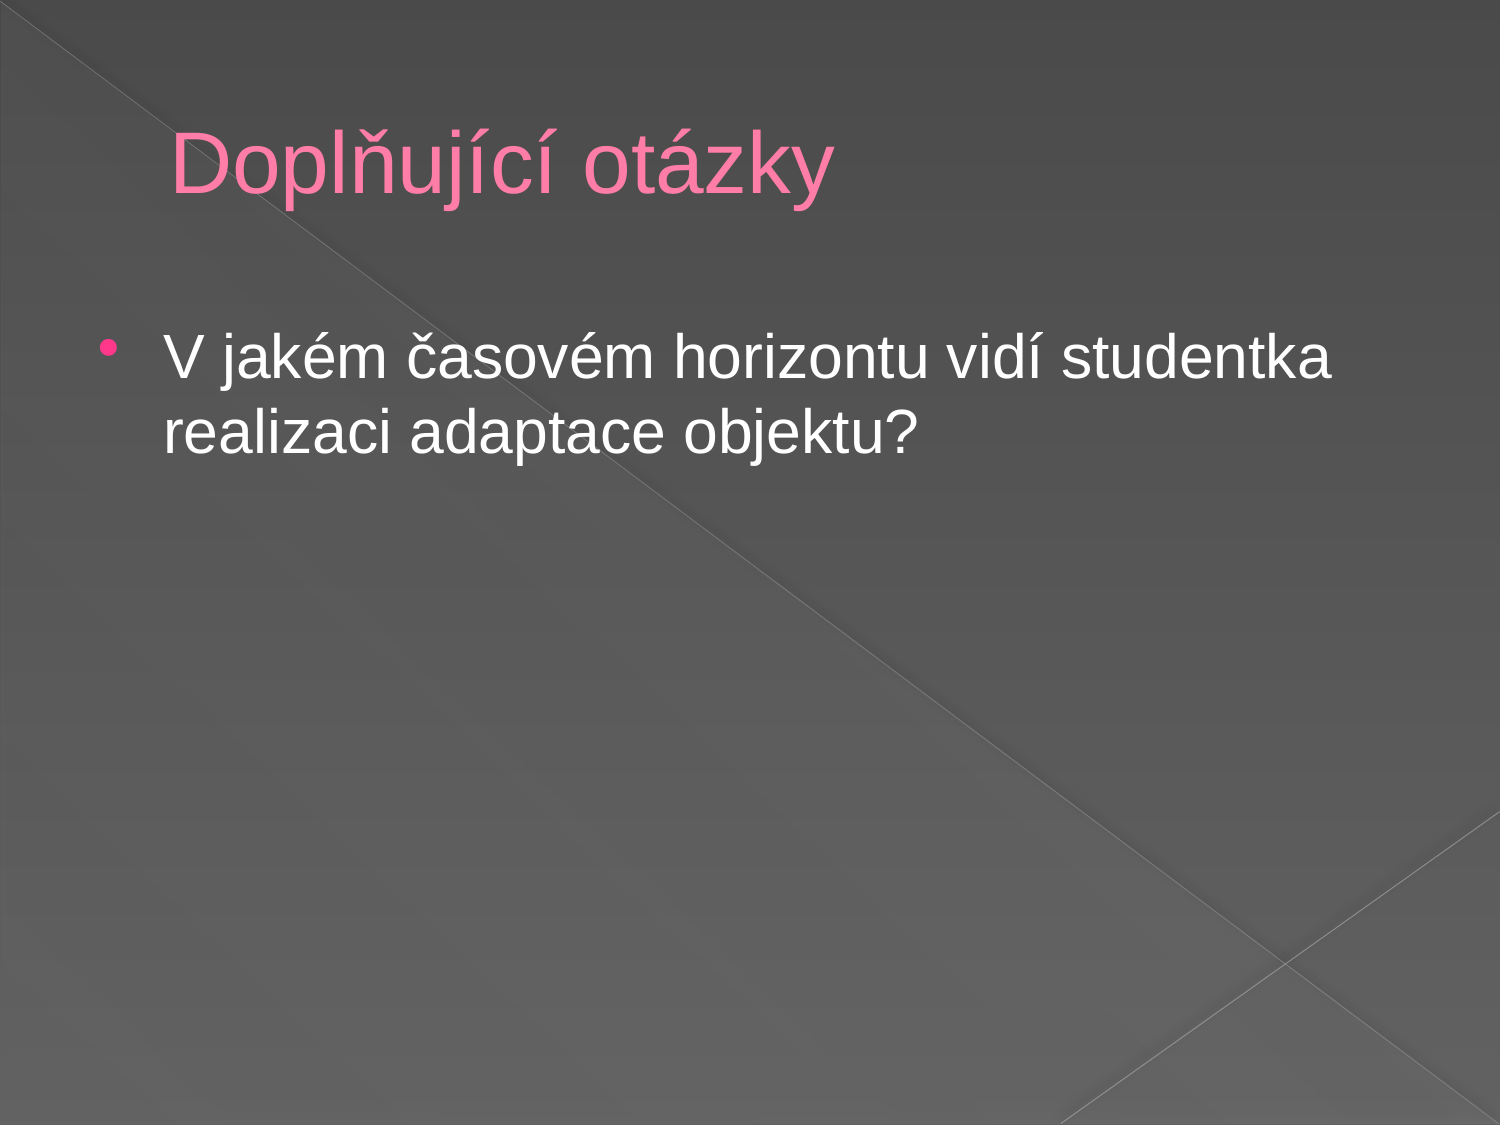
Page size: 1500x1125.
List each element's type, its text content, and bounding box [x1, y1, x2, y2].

list V jakém časovém horizontu vidí studentka realizaci adaptace objektu? [75, 308, 1425, 1059]
title Doplňující otázky [75, 43, 1425, 274]
